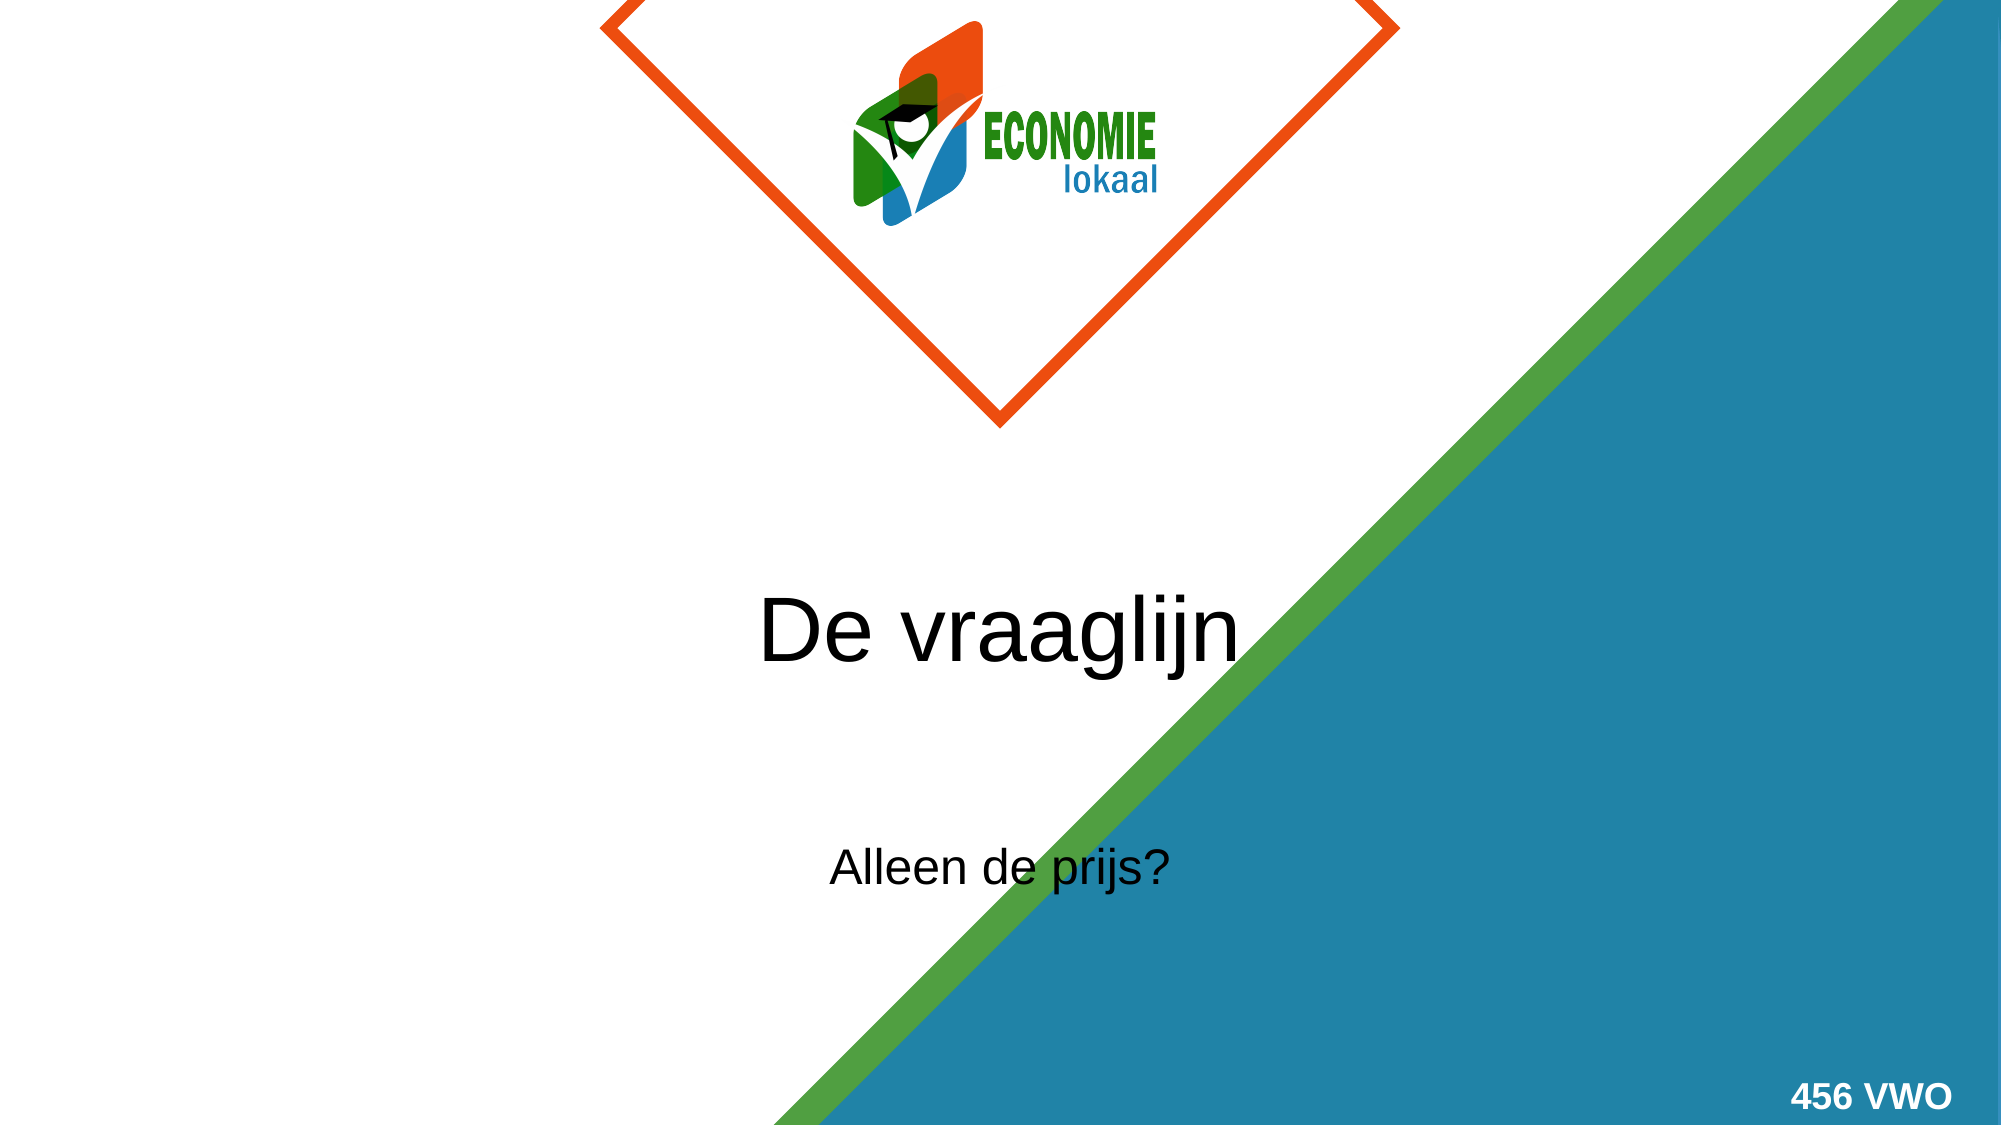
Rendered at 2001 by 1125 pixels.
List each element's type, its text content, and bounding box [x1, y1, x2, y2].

title De vraaglijn [0, 485, 2000, 779]
picture [841, 21, 1159, 226]
subtitle Alleen de prijs? [0, 833, 2000, 950]
